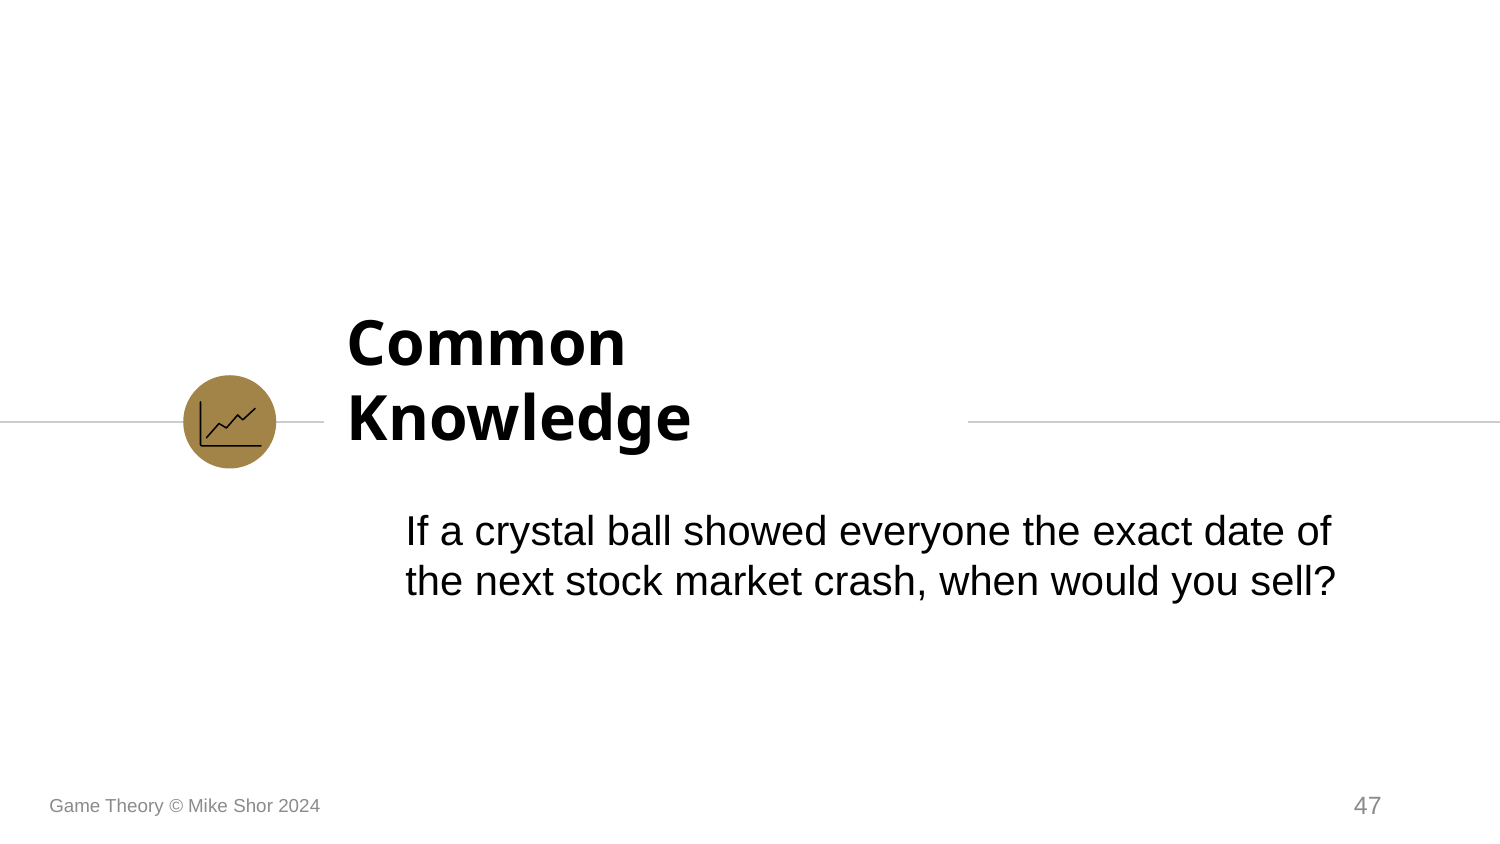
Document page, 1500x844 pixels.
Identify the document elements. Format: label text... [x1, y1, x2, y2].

text_box If a crystal ball showed everyone the exact date of the next stock market crash, when would you sell? [334, 464, 1403, 694]
slide_number 47 [1059, 782, 1397, 828]
footer Game Theory © Mike Shor 2024 [34, 782, 541, 828]
title Common Knowledge [331, 277, 954, 468]
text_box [200, 401, 262, 447]
